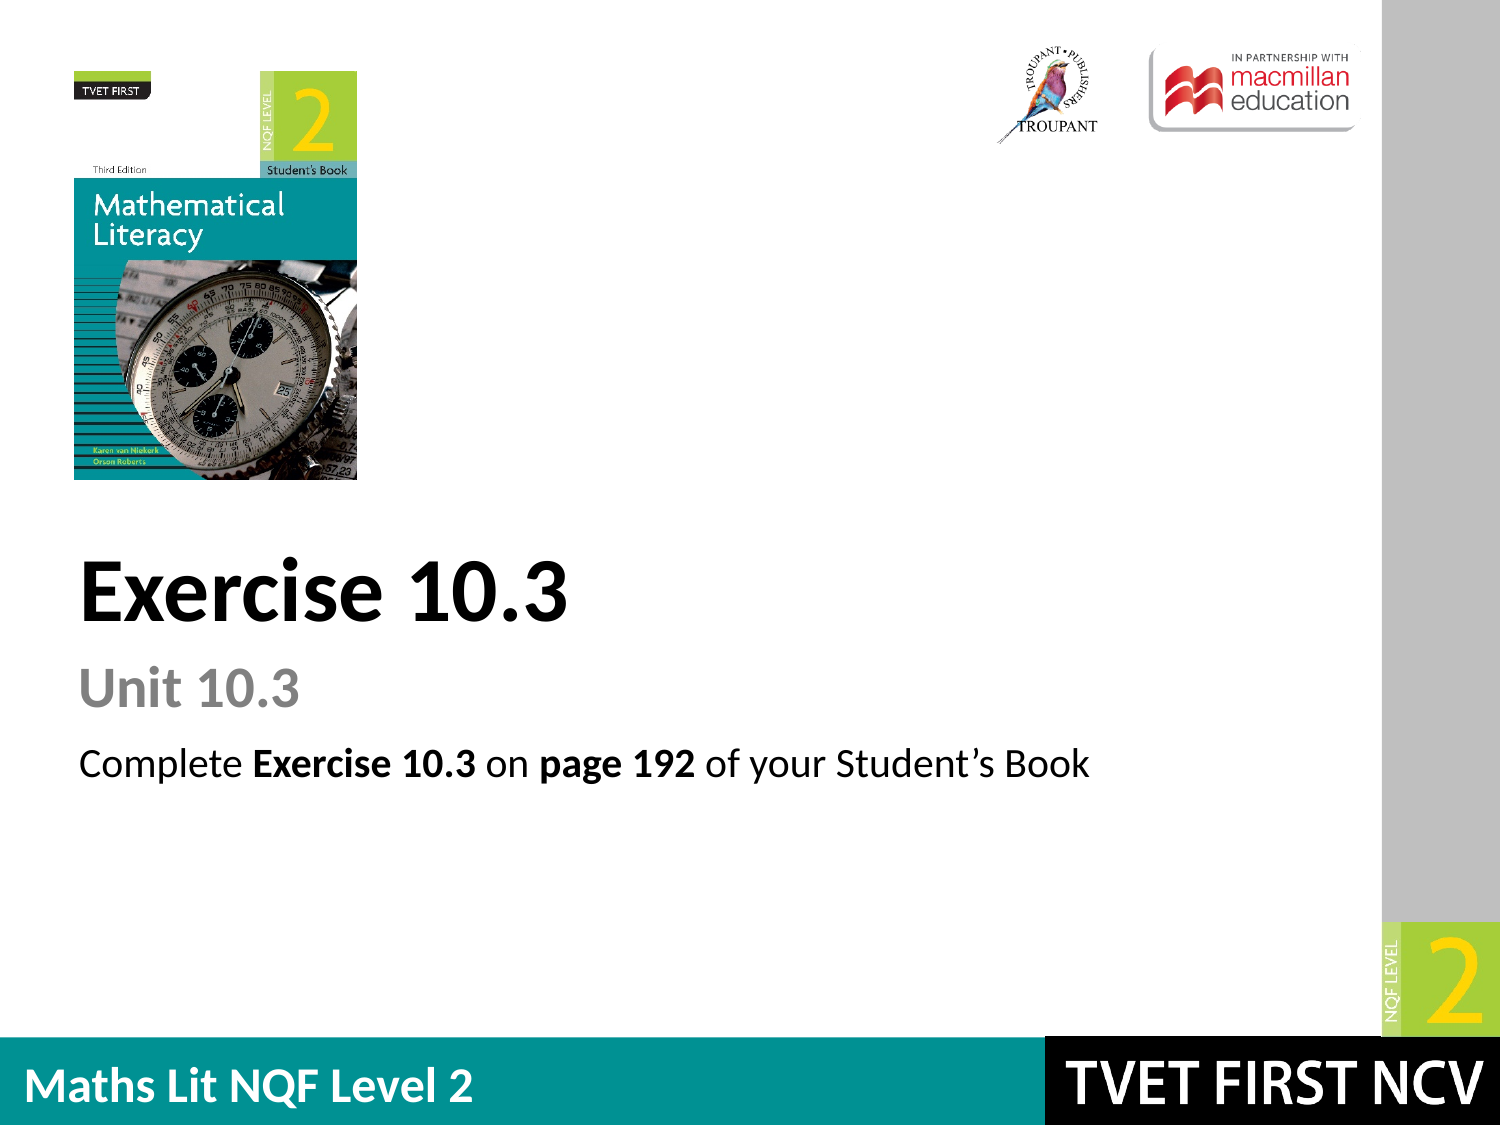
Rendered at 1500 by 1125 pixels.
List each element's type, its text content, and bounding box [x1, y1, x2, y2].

picture [1381, 922, 1500, 1037]
picture [1065, 1050, 1484, 1120]
picture [74, 71, 357, 480]
picture [994, 42, 1361, 147]
list Exercise 10.3 [64, 535, 1386, 678]
list Complete Exercise 10.3 on page 192 of your Student’s Book [64, 734, 1363, 813]
list Unit 10.3 [63, 649, 1361, 729]
